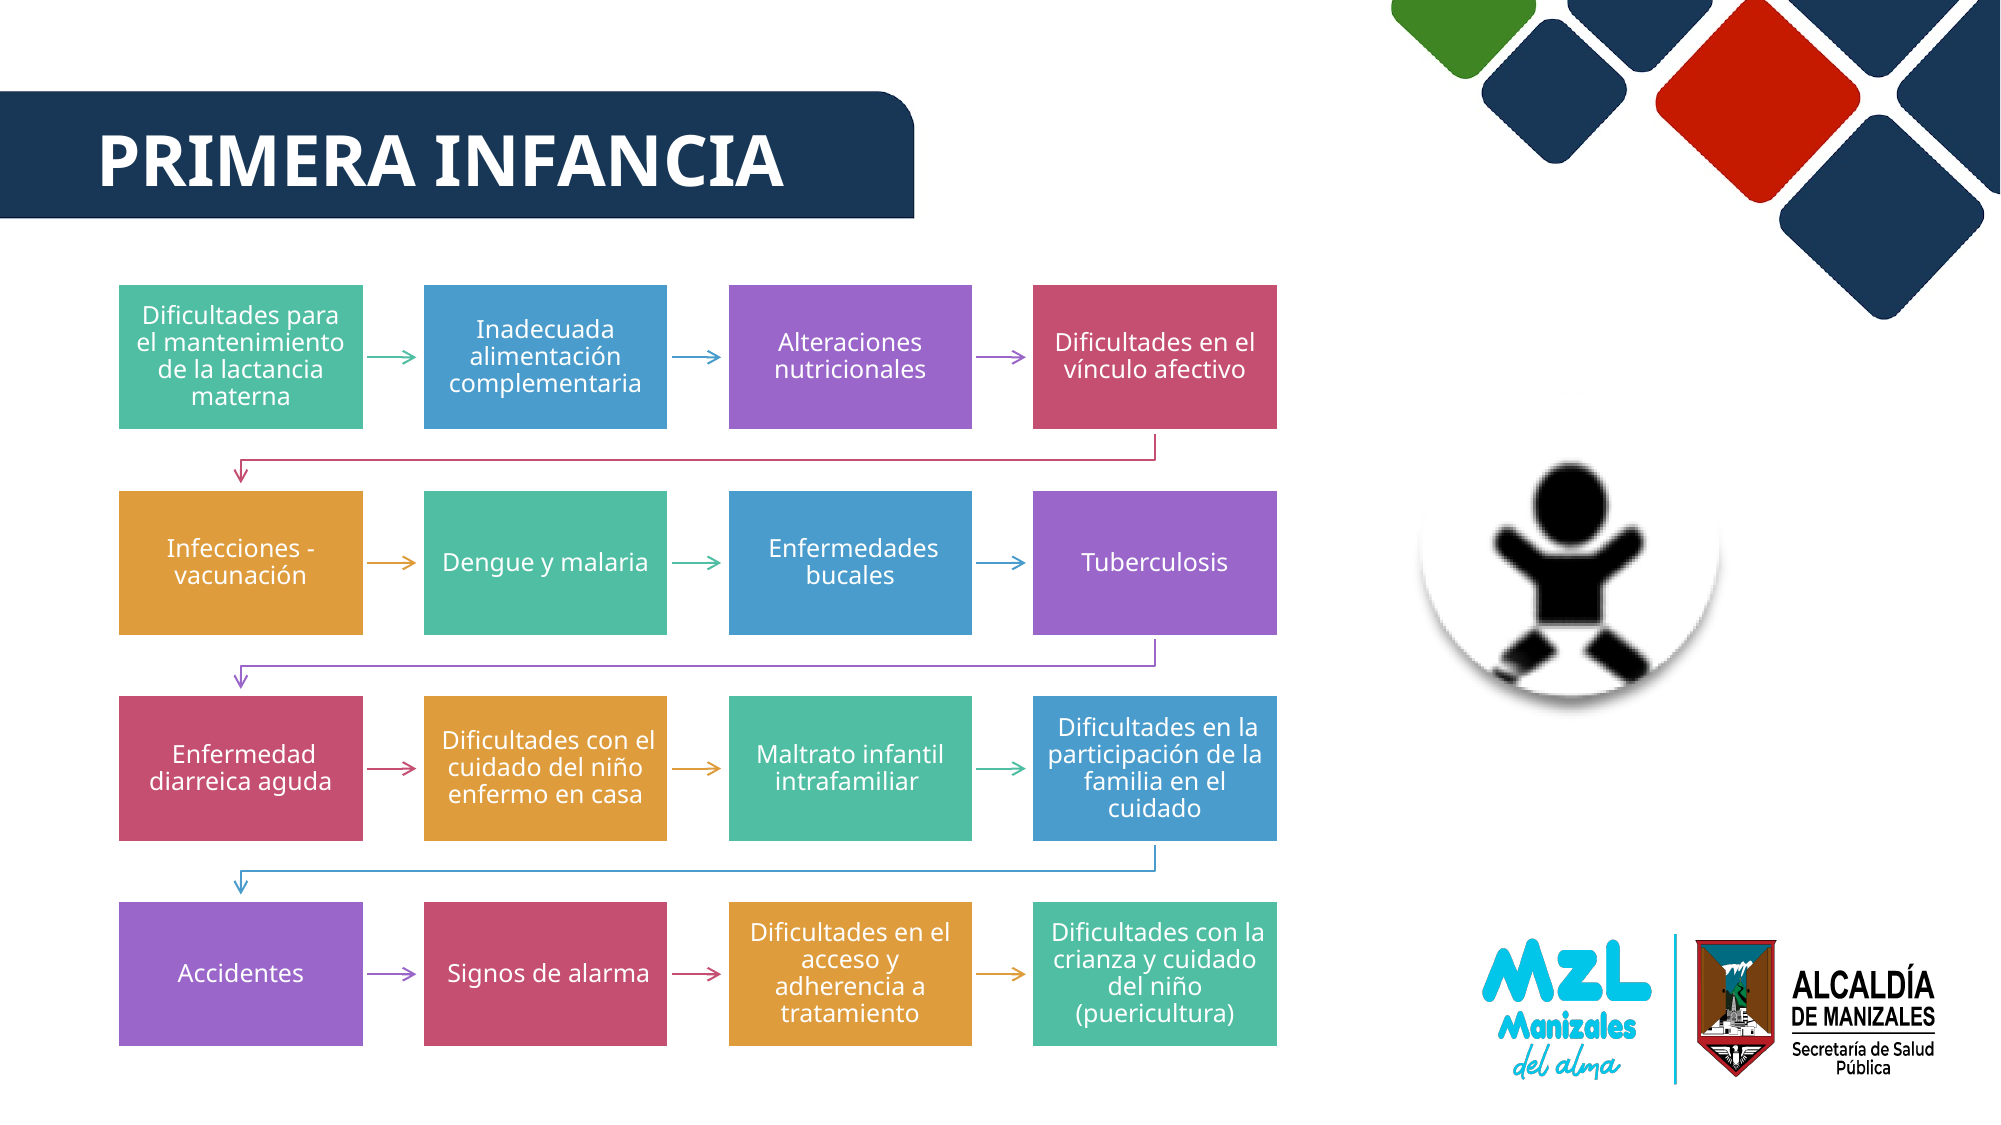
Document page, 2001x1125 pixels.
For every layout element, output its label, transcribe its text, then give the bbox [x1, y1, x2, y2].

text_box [112, 282, 1284, 1050]
picture [0, 0, 2001, 1125]
text_box PRIMERA INFANCIA [32, 113, 849, 214]
